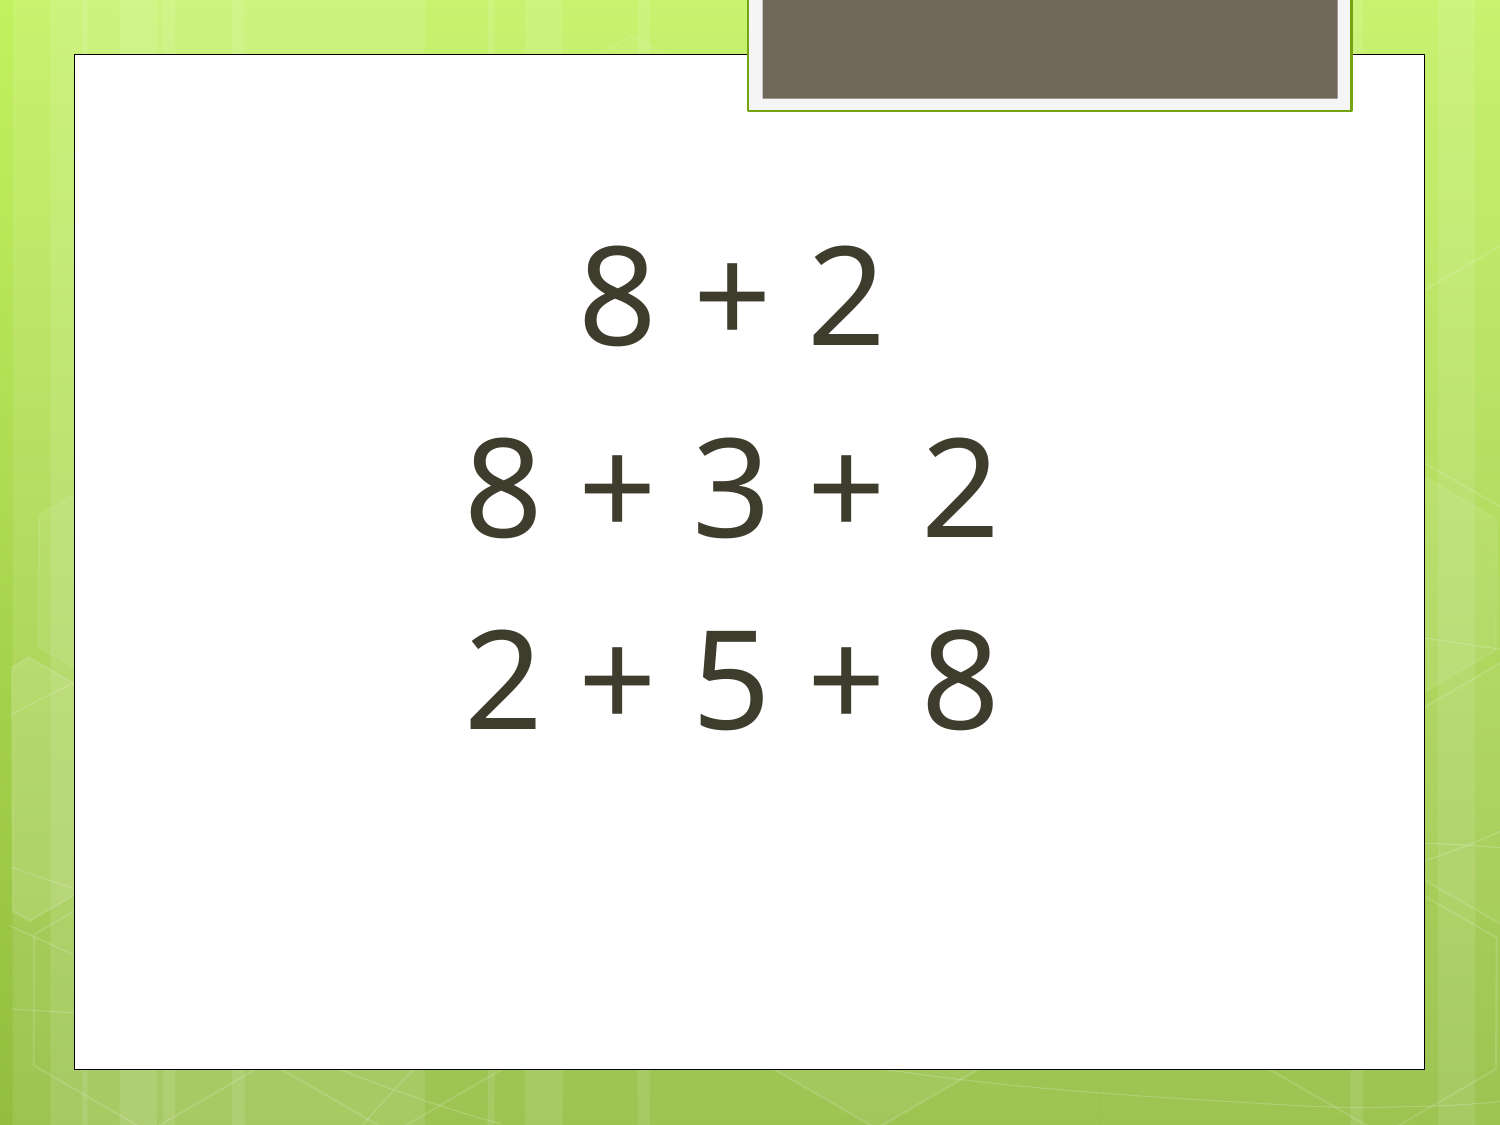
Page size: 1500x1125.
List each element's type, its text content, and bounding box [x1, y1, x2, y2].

list 8 + 2 8 + 3 + 2 2 + 5 + 8 [171, 200, 1283, 957]
